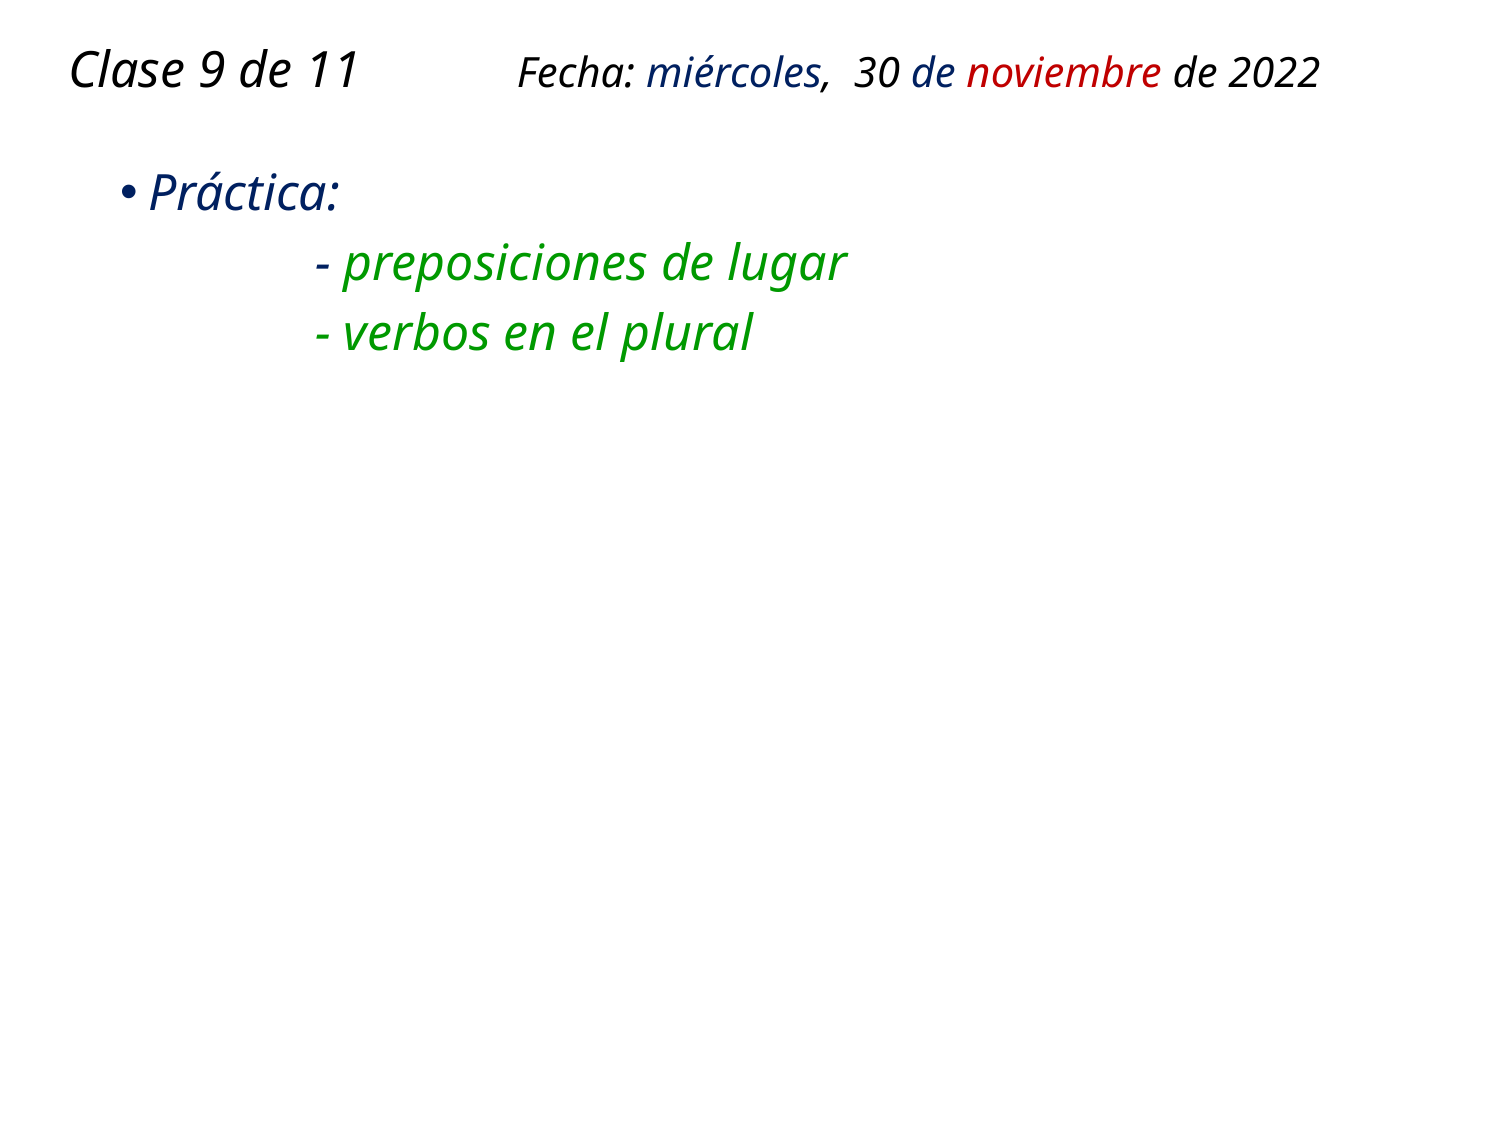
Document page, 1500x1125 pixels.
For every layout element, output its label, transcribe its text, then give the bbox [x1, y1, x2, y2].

list Práctica: - preposiciones de lugar - verbos en el plural [105, 91, 1500, 1062]
title Clase 9 de 11 Fecha: miércoles, 30 de noviembre de 2022 [53, 23, 1471, 166]
